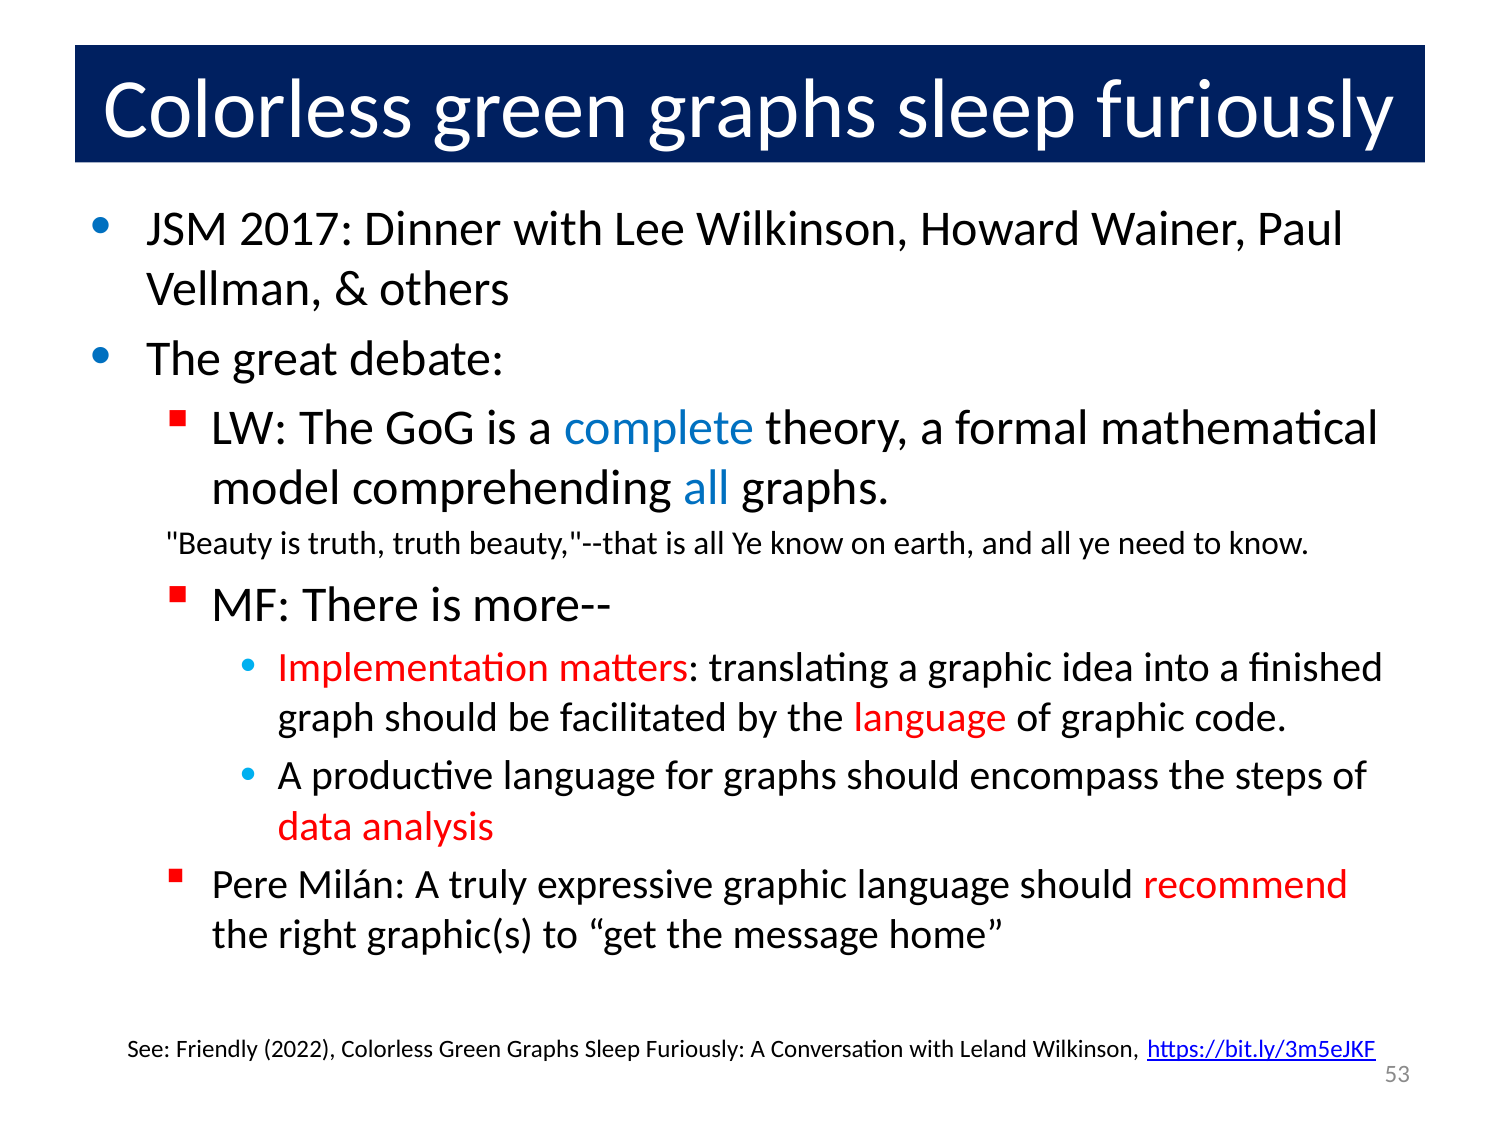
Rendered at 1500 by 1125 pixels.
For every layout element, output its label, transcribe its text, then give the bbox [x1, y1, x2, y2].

title Colorless green graphs sleep furiously [75, 45, 1425, 163]
list JSM 2017: Dinner with Lee Wilkinson, Howard Wainer, Paul Vellman, & others The great debate: LW: The GoG is a complete theory, a formal mathematical model comprehending all graphs. "Beauty is truth, truth beauty,"--that is all Ye know on earth, and all ye need to know. MF: There is more-- Implementation matters: translating a graphic idea into a finished graph should be facilitated by the language of graphic code. A productive language for graphs should encompass the steps of data analysis Pere Milán: A truly expressive graphic language should recommend the right graphic(s) to “get the message home” [75, 187, 1425, 1025]
slide_number 53 [1074, 1042, 1425, 1103]
text_box See: Friendly (2022), Colorless Green Graphs Sleep Furiously: A Conversation with Leland Wilkinson, https://bit.ly/3m5eJKF [112, 1025, 1413, 1070]
